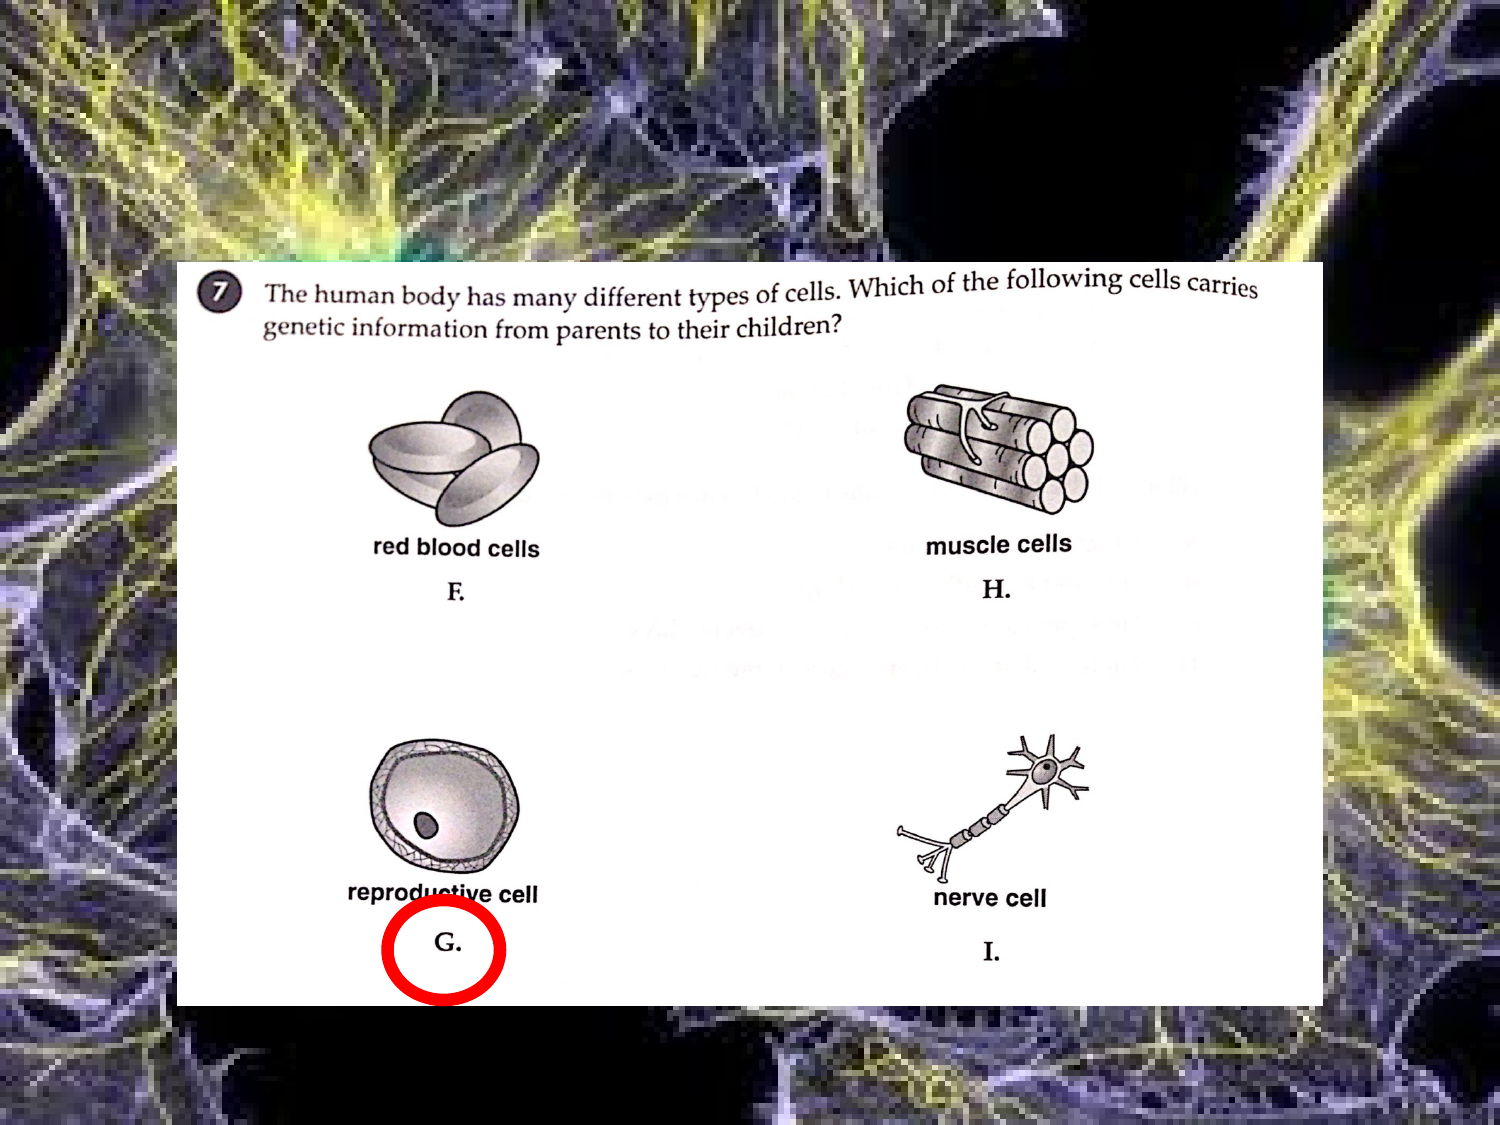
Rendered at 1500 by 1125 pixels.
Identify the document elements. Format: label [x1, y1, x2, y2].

list [177, 262, 1323, 1006]
picture [0, 0, 1500, 1125]
